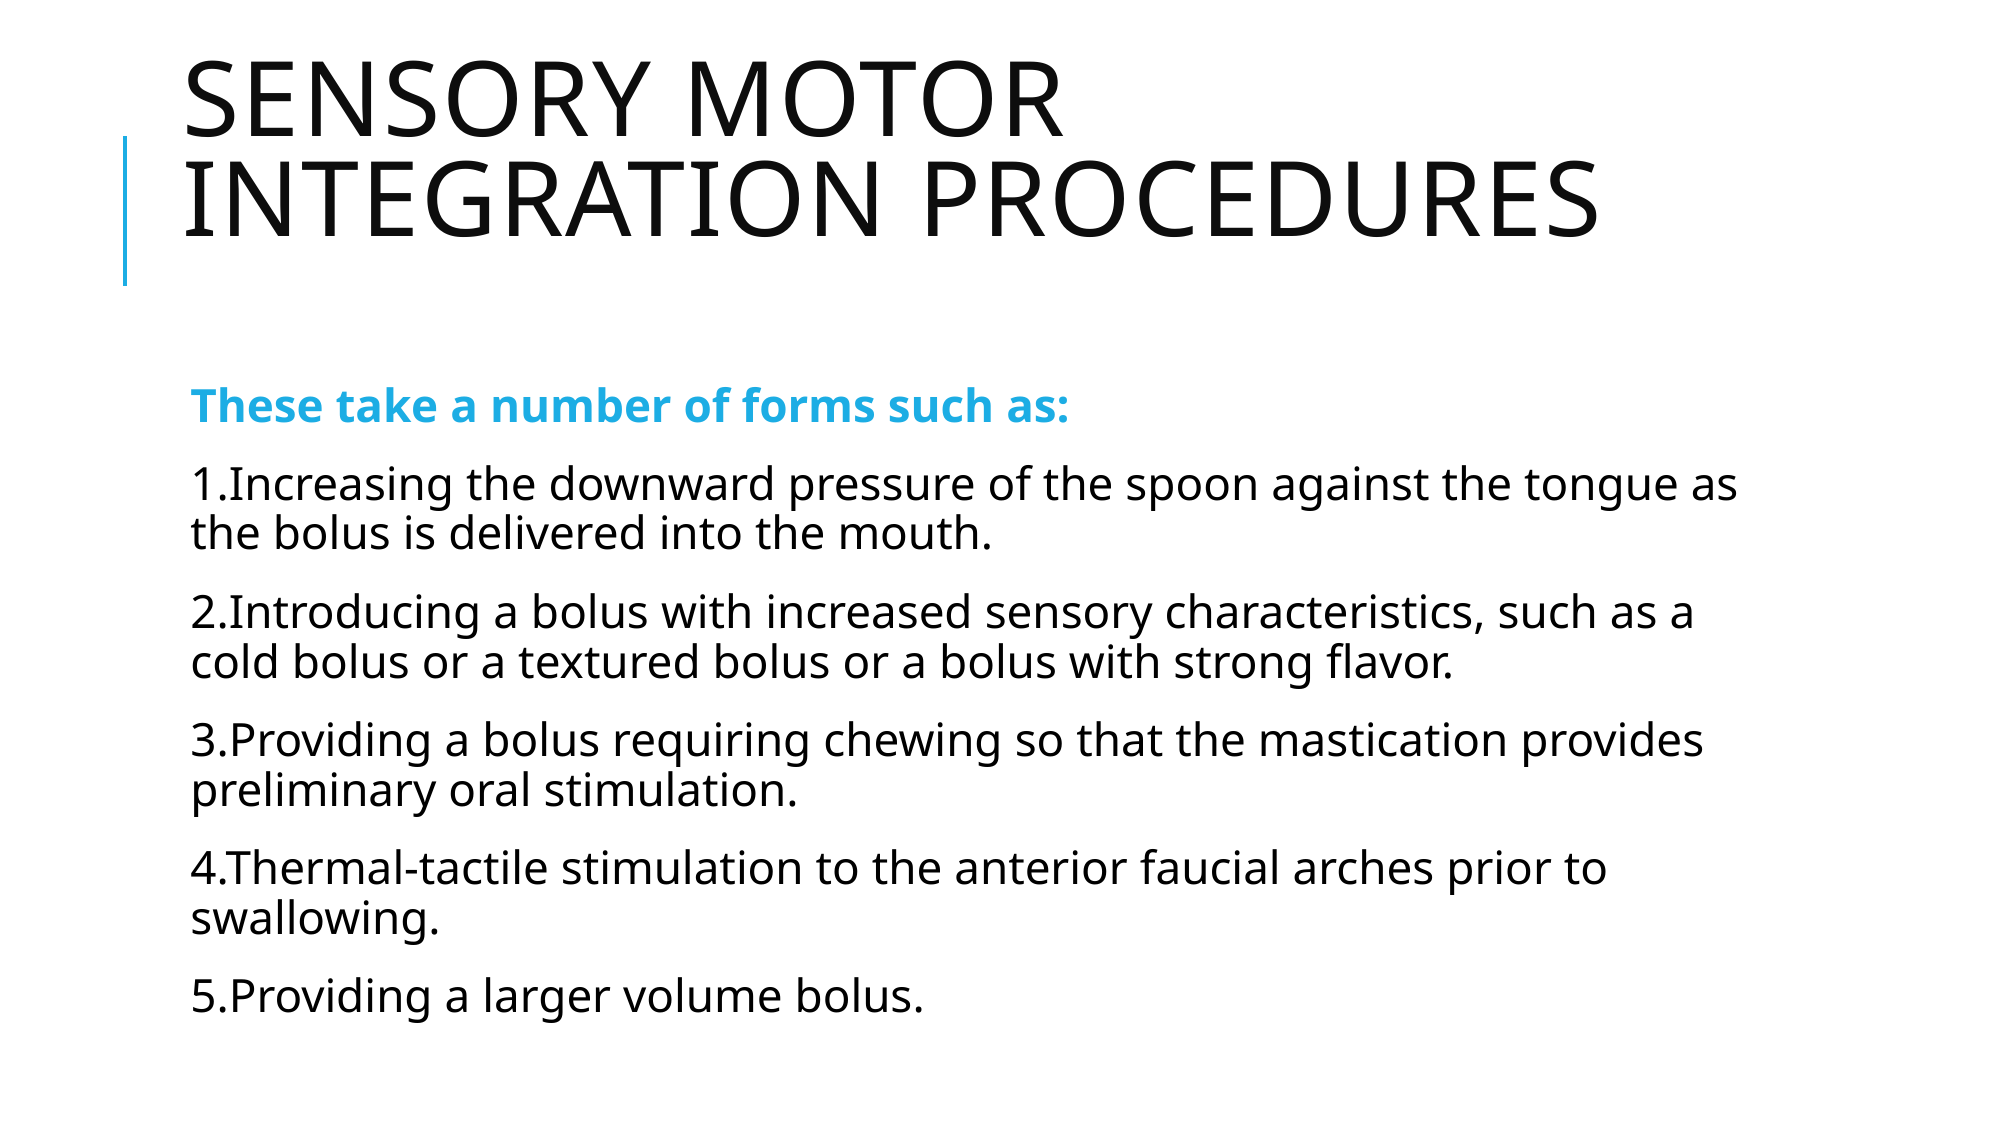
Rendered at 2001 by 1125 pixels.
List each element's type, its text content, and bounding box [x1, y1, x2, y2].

title Sensory Motor Integration Procedures [168, 96, 1763, 342]
list These take a number of forms such as: 1.Increasing the downward pressure of the spoon against the tongue as the bolus is delivered into the mouth. 2.Introducing a bolus with increased sensory characteristics, such as a cold bolus or a textured bolus or a bolus with strong flavor. 3.Providing a bolus requiring chewing so that the mastication provides preliminary oral stimulation. 4.Thermal-tactile stimulation to the anterior faucial arches prior to swallowing. 5.Providing a larger volume bolus. [168, 375, 1763, 1035]
